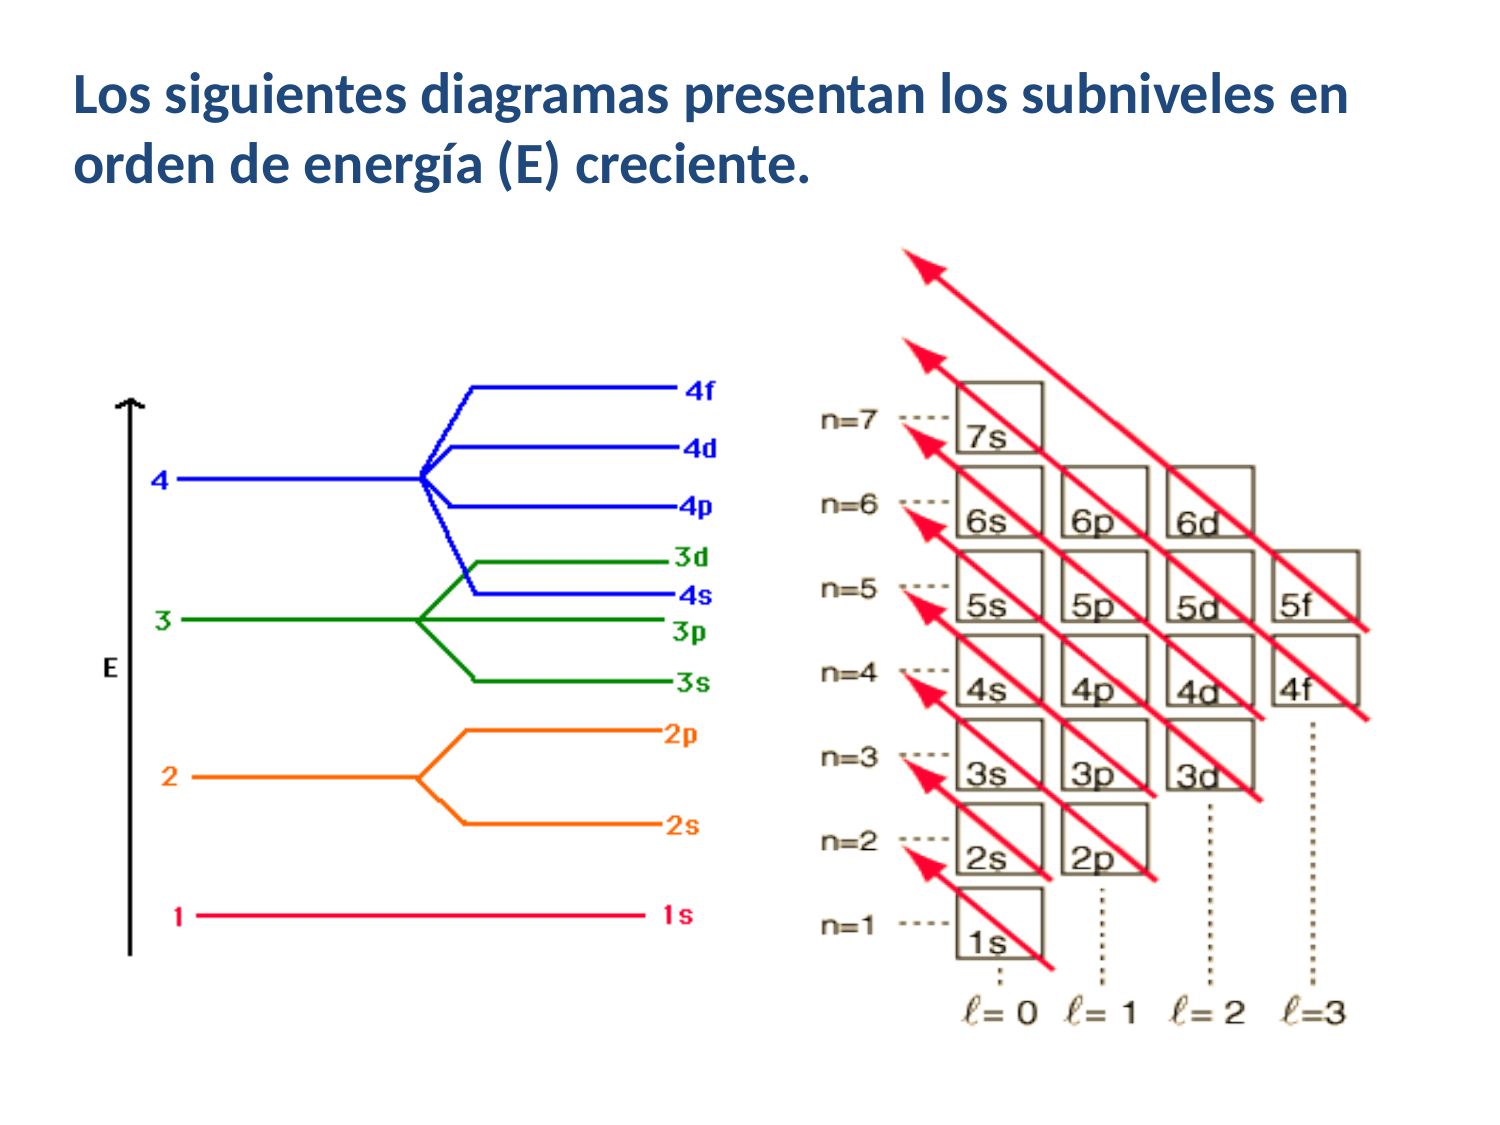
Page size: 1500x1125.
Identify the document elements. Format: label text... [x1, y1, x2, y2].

picture [88, 373, 727, 1012]
picture [796, 231, 1402, 1055]
text_box Los siguientes diagramas presentan los subniveles en orden de energía (E) creciente. [58, 31, 1500, 219]
